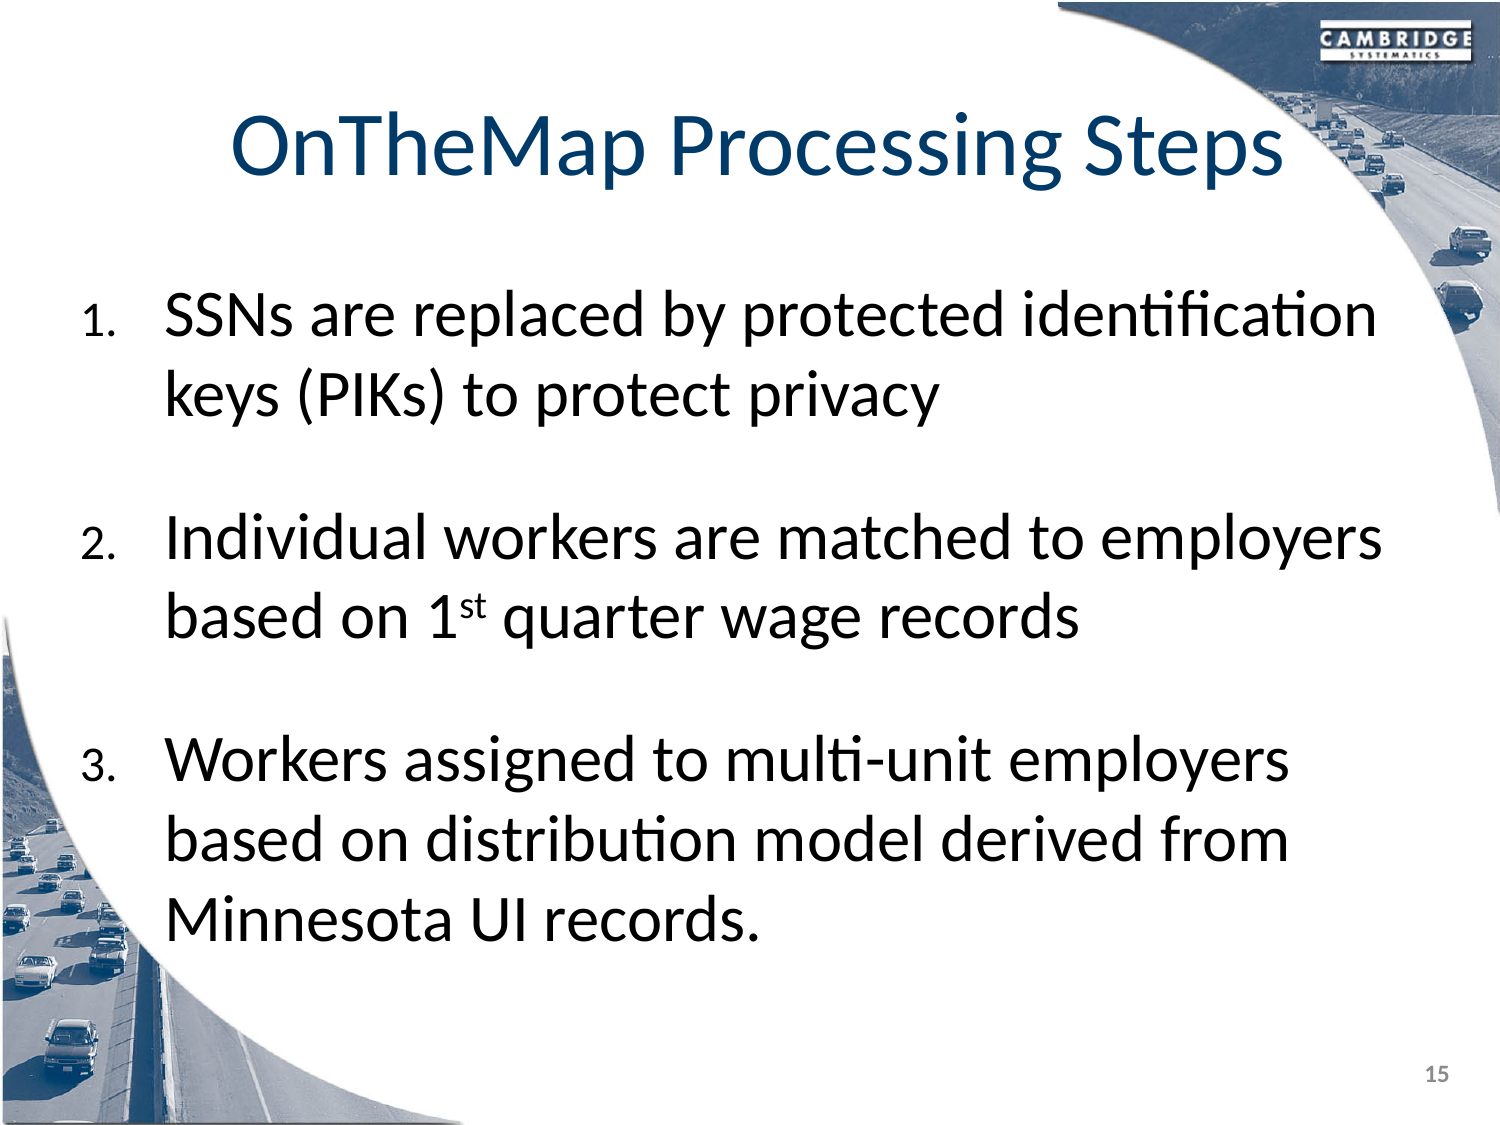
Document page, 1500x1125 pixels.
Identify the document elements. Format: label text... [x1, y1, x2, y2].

list SSNs are replaced by protected identification keys (PIKs) to protect privacy Individual workers are matched to employers based on 1st quarter wage records Workers assigned to multi-unit employers based on distribution model derived from Minnesota UI records. [64, 262, 1465, 1083]
title OnTheMap Processing Steps [123, 45, 1394, 233]
slide_number 15 [1114, 1042, 1465, 1103]
picture [0, 0, 1500, 1125]
